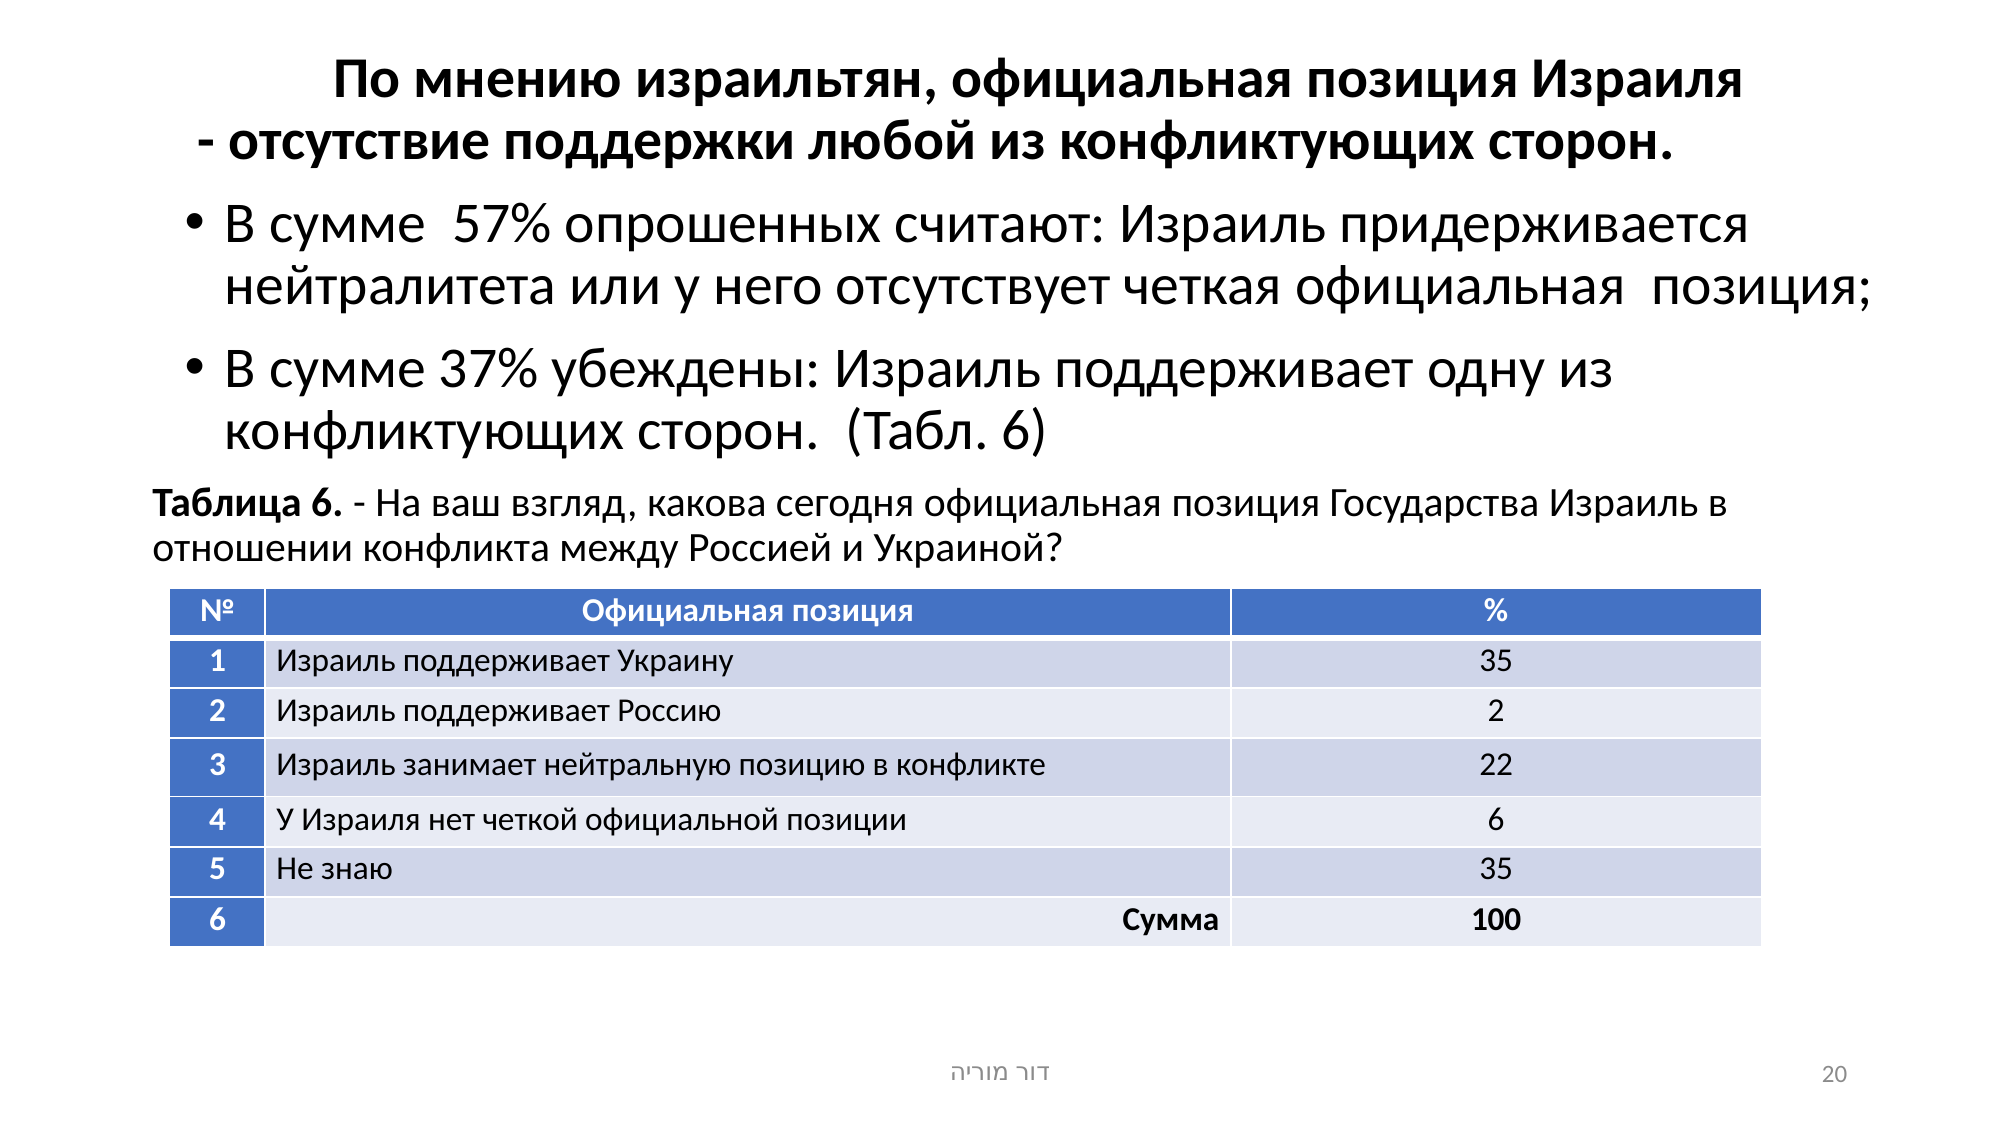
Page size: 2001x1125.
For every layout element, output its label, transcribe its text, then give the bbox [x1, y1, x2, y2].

title Таблица 6. - На ваш взгляд, какова сегодня официальная позиция Государства Израиль в отношении конфликта между Россией и Украиной? [137, 449, 1863, 603]
table_cell 35 [1232, 848, 1761, 896]
table_cell 4 [170, 797, 264, 846]
table_cell 2 [1232, 689, 1761, 737]
table_header % [1232, 589, 1761, 635]
table_cell Не знаю [266, 848, 1230, 896]
table_cell 35 [1232, 641, 1761, 687]
table_header № [170, 589, 264, 635]
list По мнению израильтян, официальная позиция Израиля - отсутствие поддержки любой из конфликтующих сторон. В сумме 57% опрошенных считают: Израиль придерживается нейтралитета или у него отсутствует четкая официальная позиция; В сумме 37% убеждены: Израиль поддерживает одну из конфликтующих сторон. (Табл. 6) [169, 40, 1895, 480]
table_cell Сумма [266, 898, 1230, 946]
table_cell Израиль занимает нейтральную позицию в конфликте [266, 739, 1230, 796]
table_cell Израиль поддерживает Украину [266, 641, 1230, 687]
table_cell 100 [1232, 898, 1761, 946]
slide_number 20 [1412, 1042, 1863, 1103]
footer דור מוריה [662, 1042, 1338, 1103]
table_cell 6 [1232, 797, 1761, 846]
table_cell 6 [170, 898, 264, 946]
table_cell У Израиля нет четкой официальной позиции [266, 797, 1230, 846]
table_header Официальная позиция [266, 589, 1230, 635]
table_cell Израиль поддерживает Россию [266, 689, 1230, 737]
table_cell 5 [170, 848, 264, 896]
table_cell 3 [170, 739, 264, 796]
table_cell 22 [1232, 739, 1761, 796]
table_cell 2 [170, 689, 264, 737]
table_cell 1 [170, 641, 264, 687]
